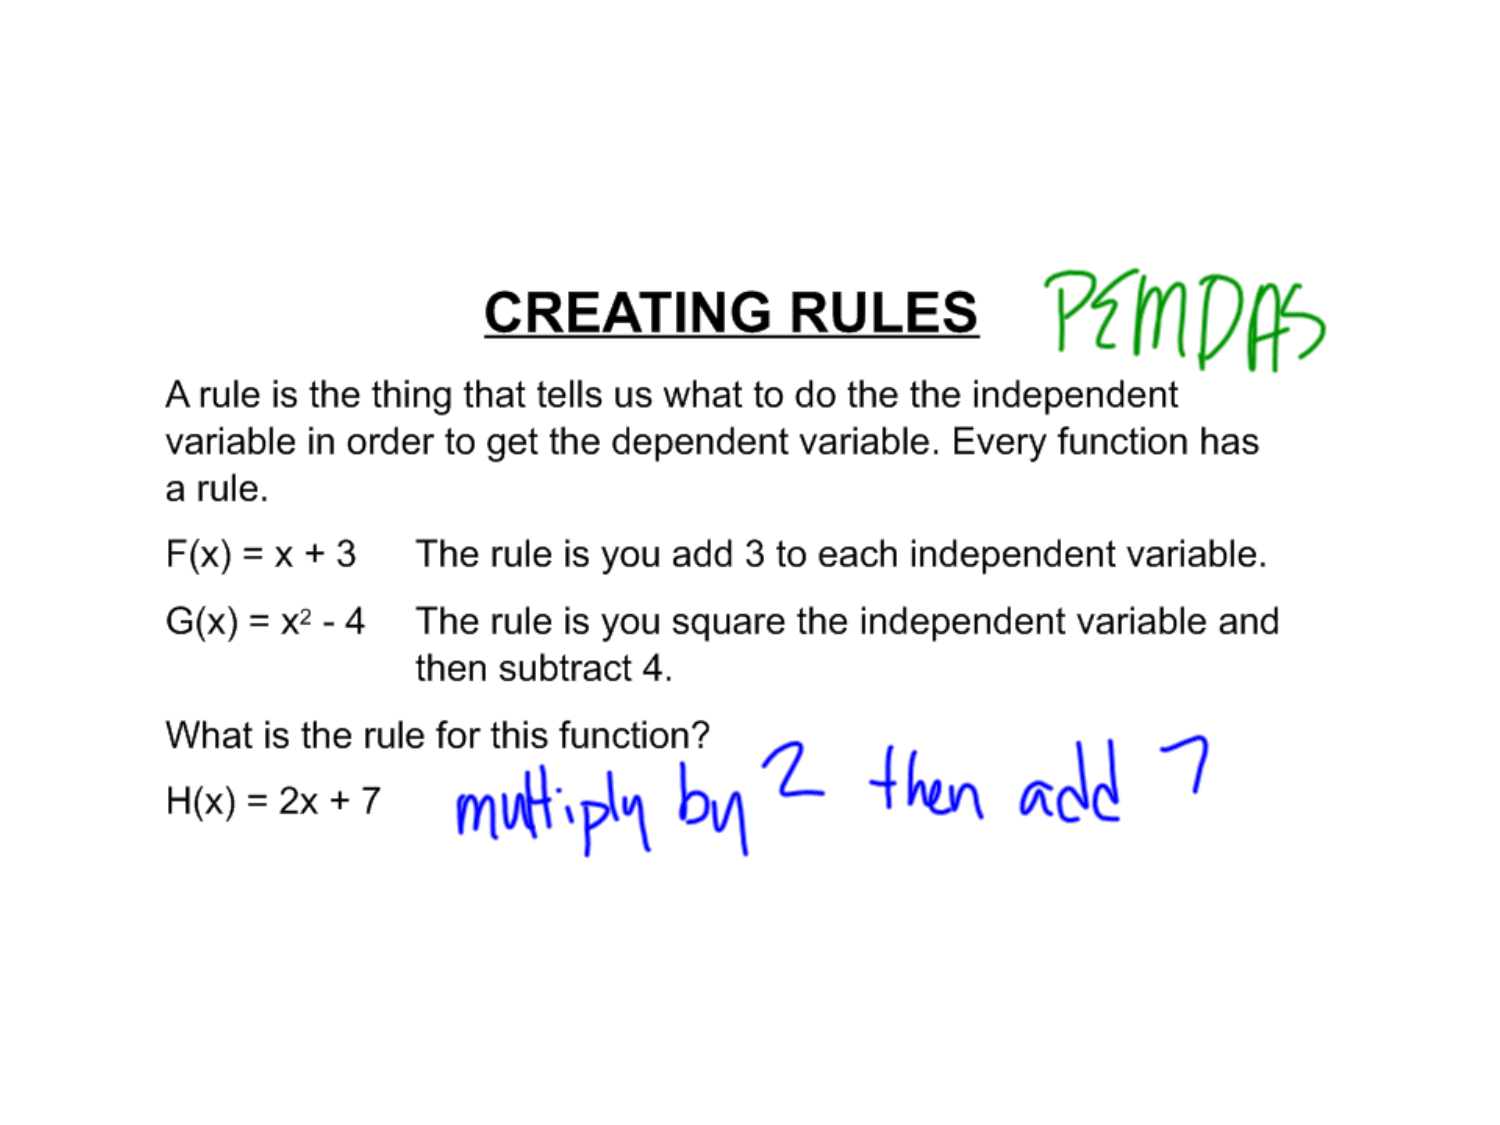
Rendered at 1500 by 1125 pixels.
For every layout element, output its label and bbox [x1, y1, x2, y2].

picture [52, 120, 1448, 1005]
